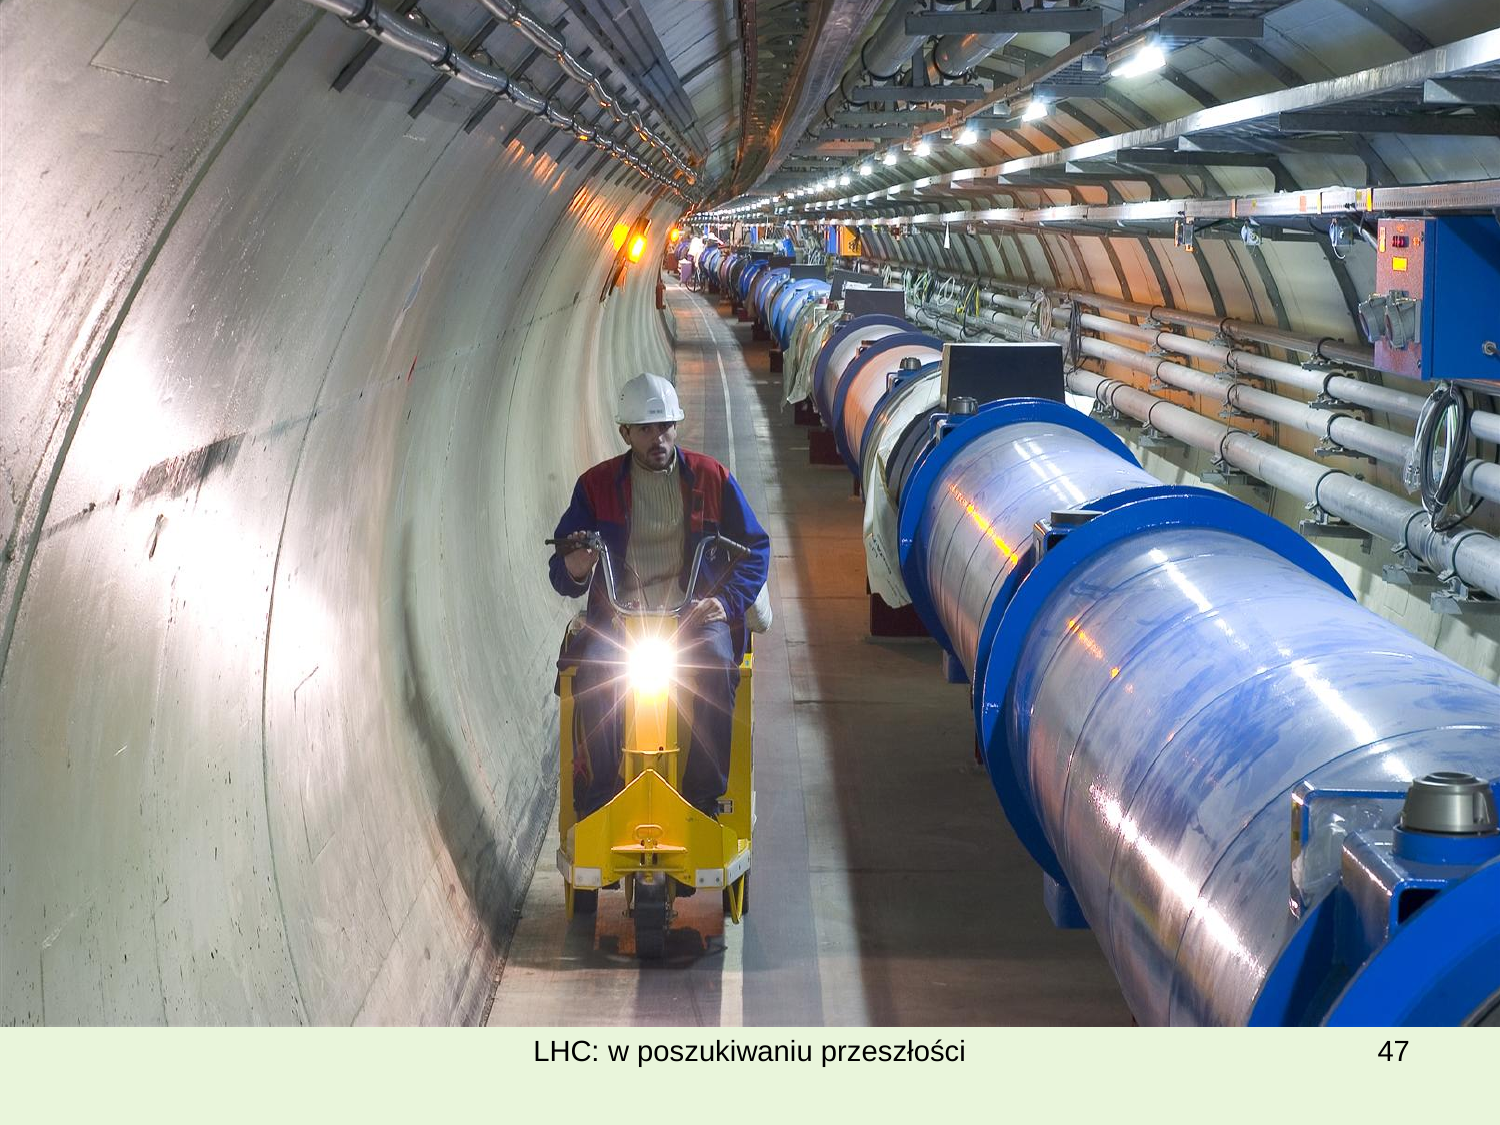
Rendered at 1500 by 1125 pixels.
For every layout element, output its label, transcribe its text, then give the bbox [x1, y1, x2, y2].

slide_number 47 [1074, 1035, 1426, 1103]
footer LHC: w poszukiwaniu przeszłości [512, 1035, 988, 1103]
picture [0, 0, 1500, 1027]
